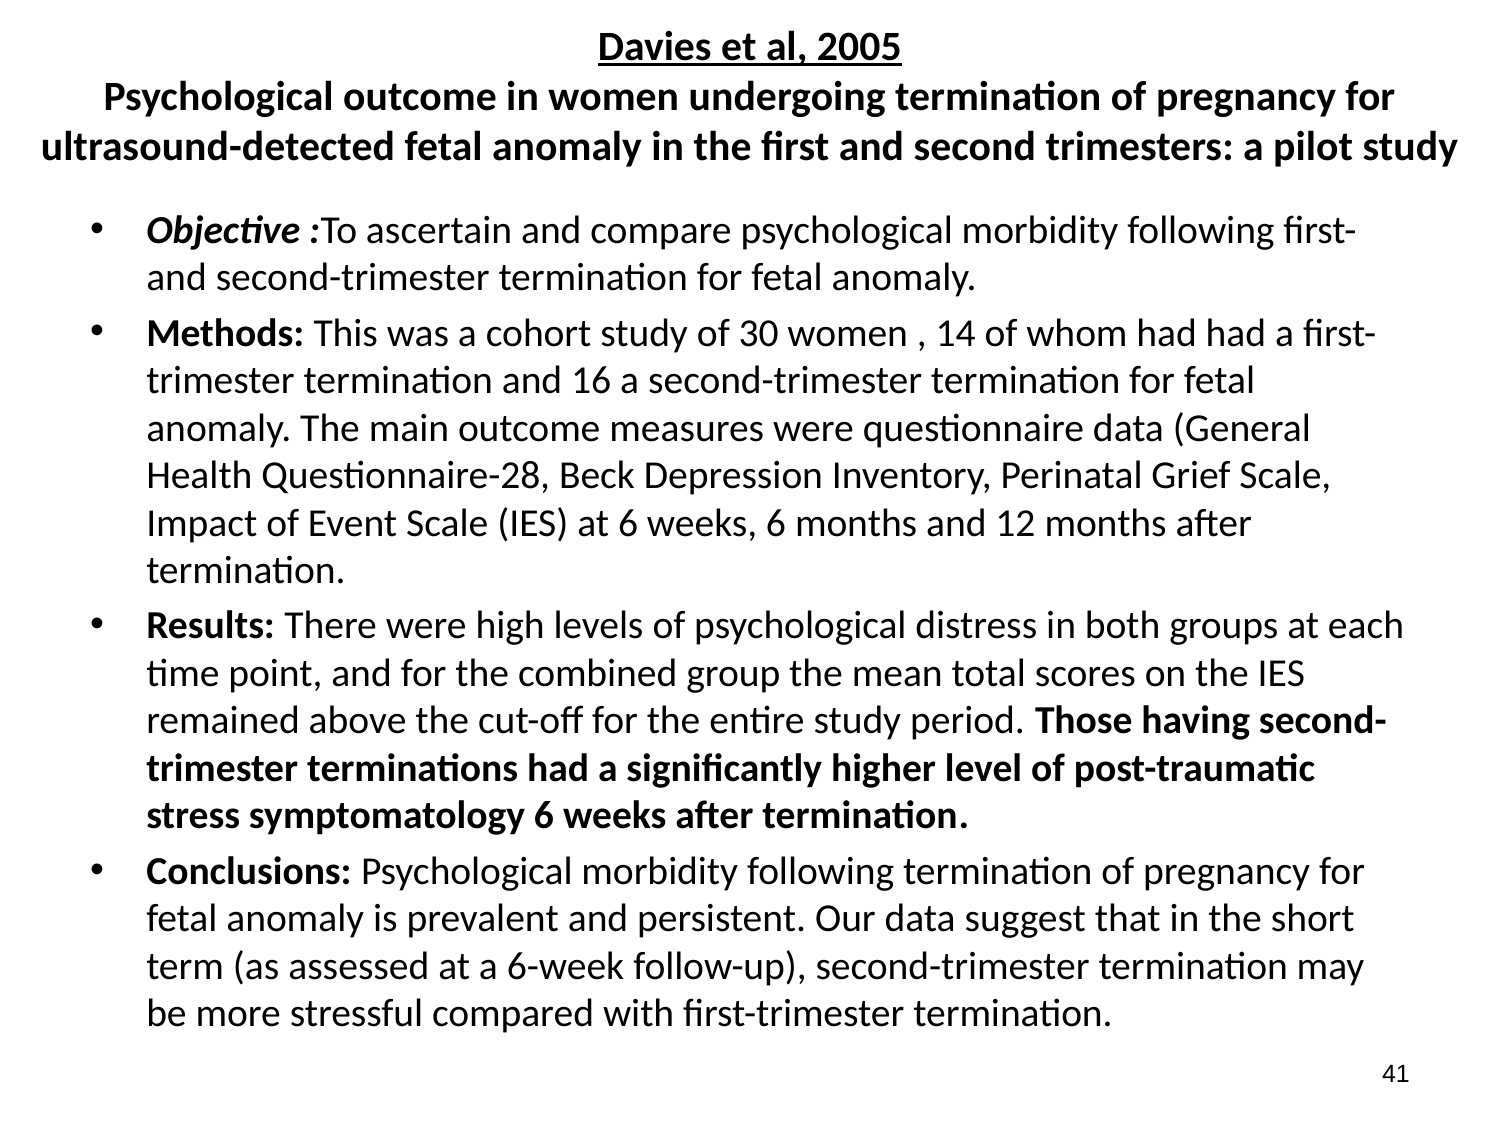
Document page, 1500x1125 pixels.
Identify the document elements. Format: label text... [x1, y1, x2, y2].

list Objective :To ascertain and compare psychological morbidity following first- and second-trimester termination for fetal anomaly. Methods: This was a cohort study of 30 women , 14 of whom had had a first-trimester termination and 16 a second-trimester termination for fetal anomaly. The main outcome measures were questionnaire data (General Health Questionnaire-28, Beck Depression Inventory, Perinatal Grief Scale, Impact of Event Scale (IES) at 6 weeks, 6 months and 12 months after termination. Results: There were high levels of psychological distress in both groups at each time point, and for the combined group the mean total scores on the IES remained above the cut-off for the entire study period. Those having second-trimester terminations had a significantly higher level of post-traumatic stress symptomatology 6 weeks after termination. Conclusions: Psychological morbidity following termination of pregnancy for fetal anomaly is prevalent and persistent. Our data suggest that in the short term (as assessed at a 6-week follow-up), second-trimester termination may be more stressful compared with first-trimester termination. [75, 196, 1425, 1024]
title Davies et al, 2005 Psychological outcome in women undergoing termination of pregnancy for ultrasound-detected fetal anomaly in the first and second trimesters: a pilot study [0, 19, 1500, 169]
slide_number 40 [1074, 1042, 1425, 1103]
